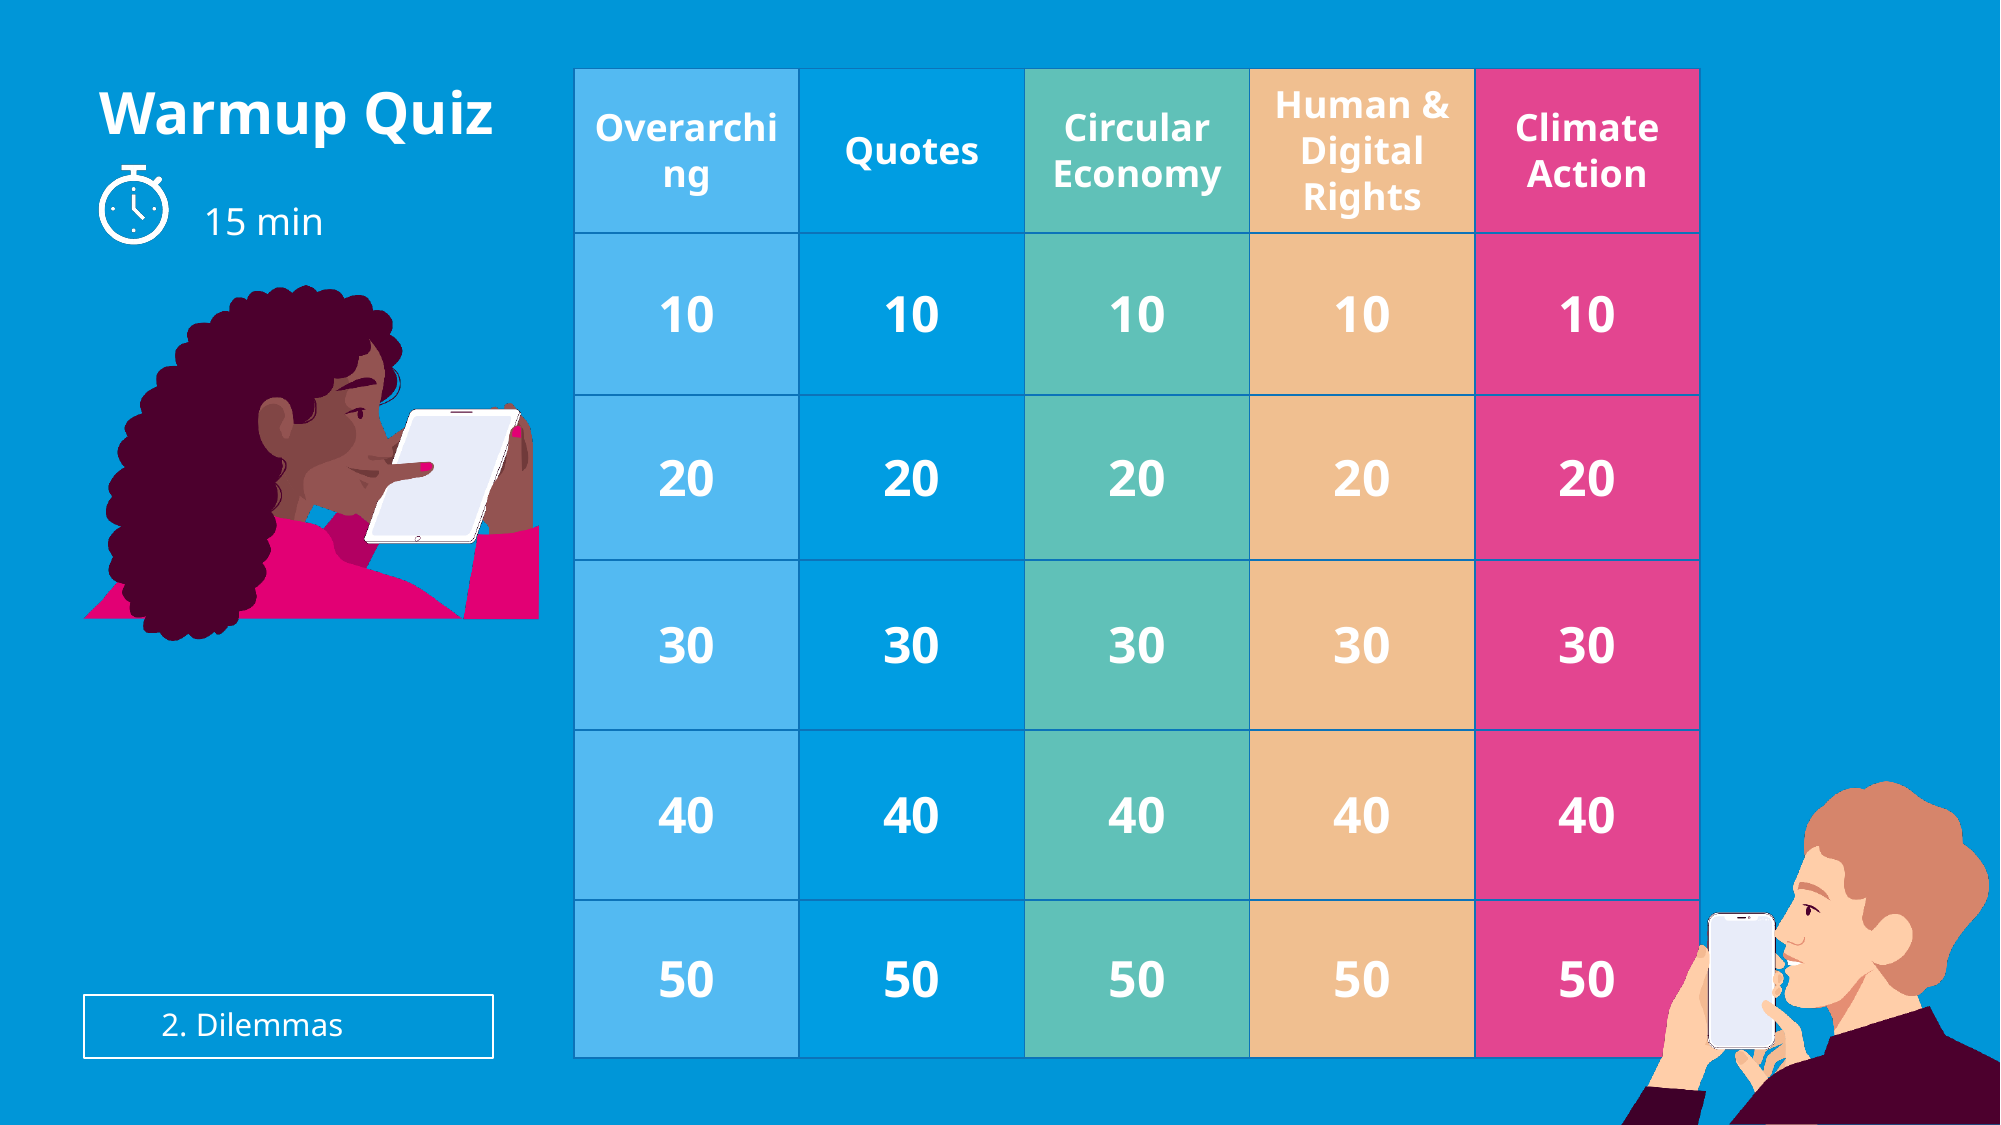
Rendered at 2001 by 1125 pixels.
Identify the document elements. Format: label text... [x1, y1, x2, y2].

table_cell 20 [1250, 396, 1474, 559]
table_cell 20 [800, 396, 1024, 559]
table_header Circular Economy [1025, 154, 1249, 232]
picture [86, 286, 538, 640]
table_header Climate Action [1476, 154, 1699, 232]
text_box Warmup Quiz [84, 68, 1769, 154]
table_cell 20 [1476, 396, 1699, 559]
table_cell 10 [575, 234, 798, 394]
table_cell 10 [1025, 234, 1249, 394]
table_cell 30 [575, 561, 798, 729]
table_cell 40 [800, 731, 1024, 899]
table_cell 50 [1250, 901, 1474, 1057]
table_cell 50 [1476, 901, 1621, 1057]
table_cell 20 [575, 396, 798, 559]
table_cell 10 [800, 234, 1024, 394]
table_cell 50 [800, 901, 1024, 1057]
table_cell 40 [1476, 731, 1699, 899]
table_cell 10 [1250, 234, 1474, 394]
table_cell 40 [1250, 731, 1474, 899]
table_cell 30 [800, 561, 1024, 729]
table_cell 40 [575, 731, 798, 899]
table_cell 50 [1025, 901, 1249, 1057]
table_header Overarching [575, 154, 798, 232]
table_cell 20 [1025, 396, 1249, 559]
table_cell 40 [1025, 731, 1249, 899]
table_cell 50 [575, 901, 798, 1057]
table_header Human & Digital Rights [1250, 154, 1474, 232]
table_cell 30 [1250, 561, 1474, 729]
picture [1621, 781, 2000, 1125]
table_header Quotes [800, 154, 1024, 232]
picture [99, 165, 168, 244]
table_cell 30 [1025, 561, 1249, 729]
text_box 2. Dilemmas [84, 995, 493, 1058]
table_cell 10 [1476, 234, 1699, 394]
table_cell 30 [1476, 561, 1699, 729]
text_box 15 min [188, 187, 340, 251]
